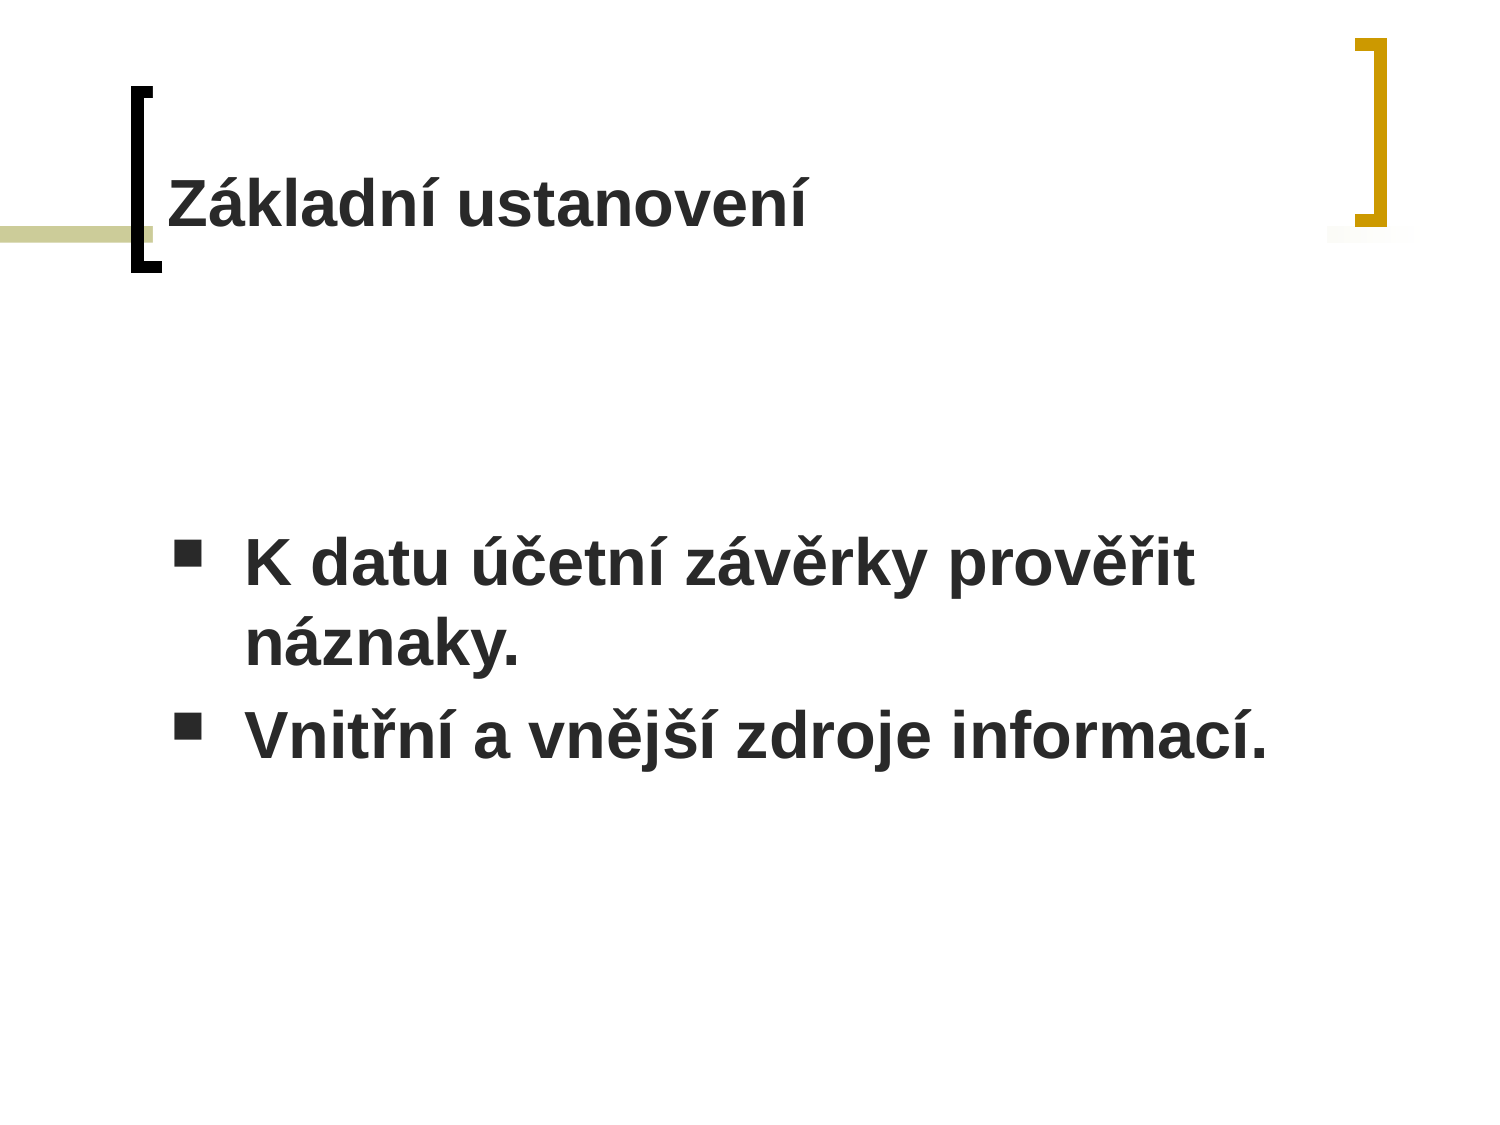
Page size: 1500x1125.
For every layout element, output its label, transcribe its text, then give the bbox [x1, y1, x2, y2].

title Základní ustanovení [152, 15, 1328, 248]
list K datu účetní závěrky prověřit náznaky. Vnitřní a vnější zdroje informací. [155, 324, 1413, 1000]
